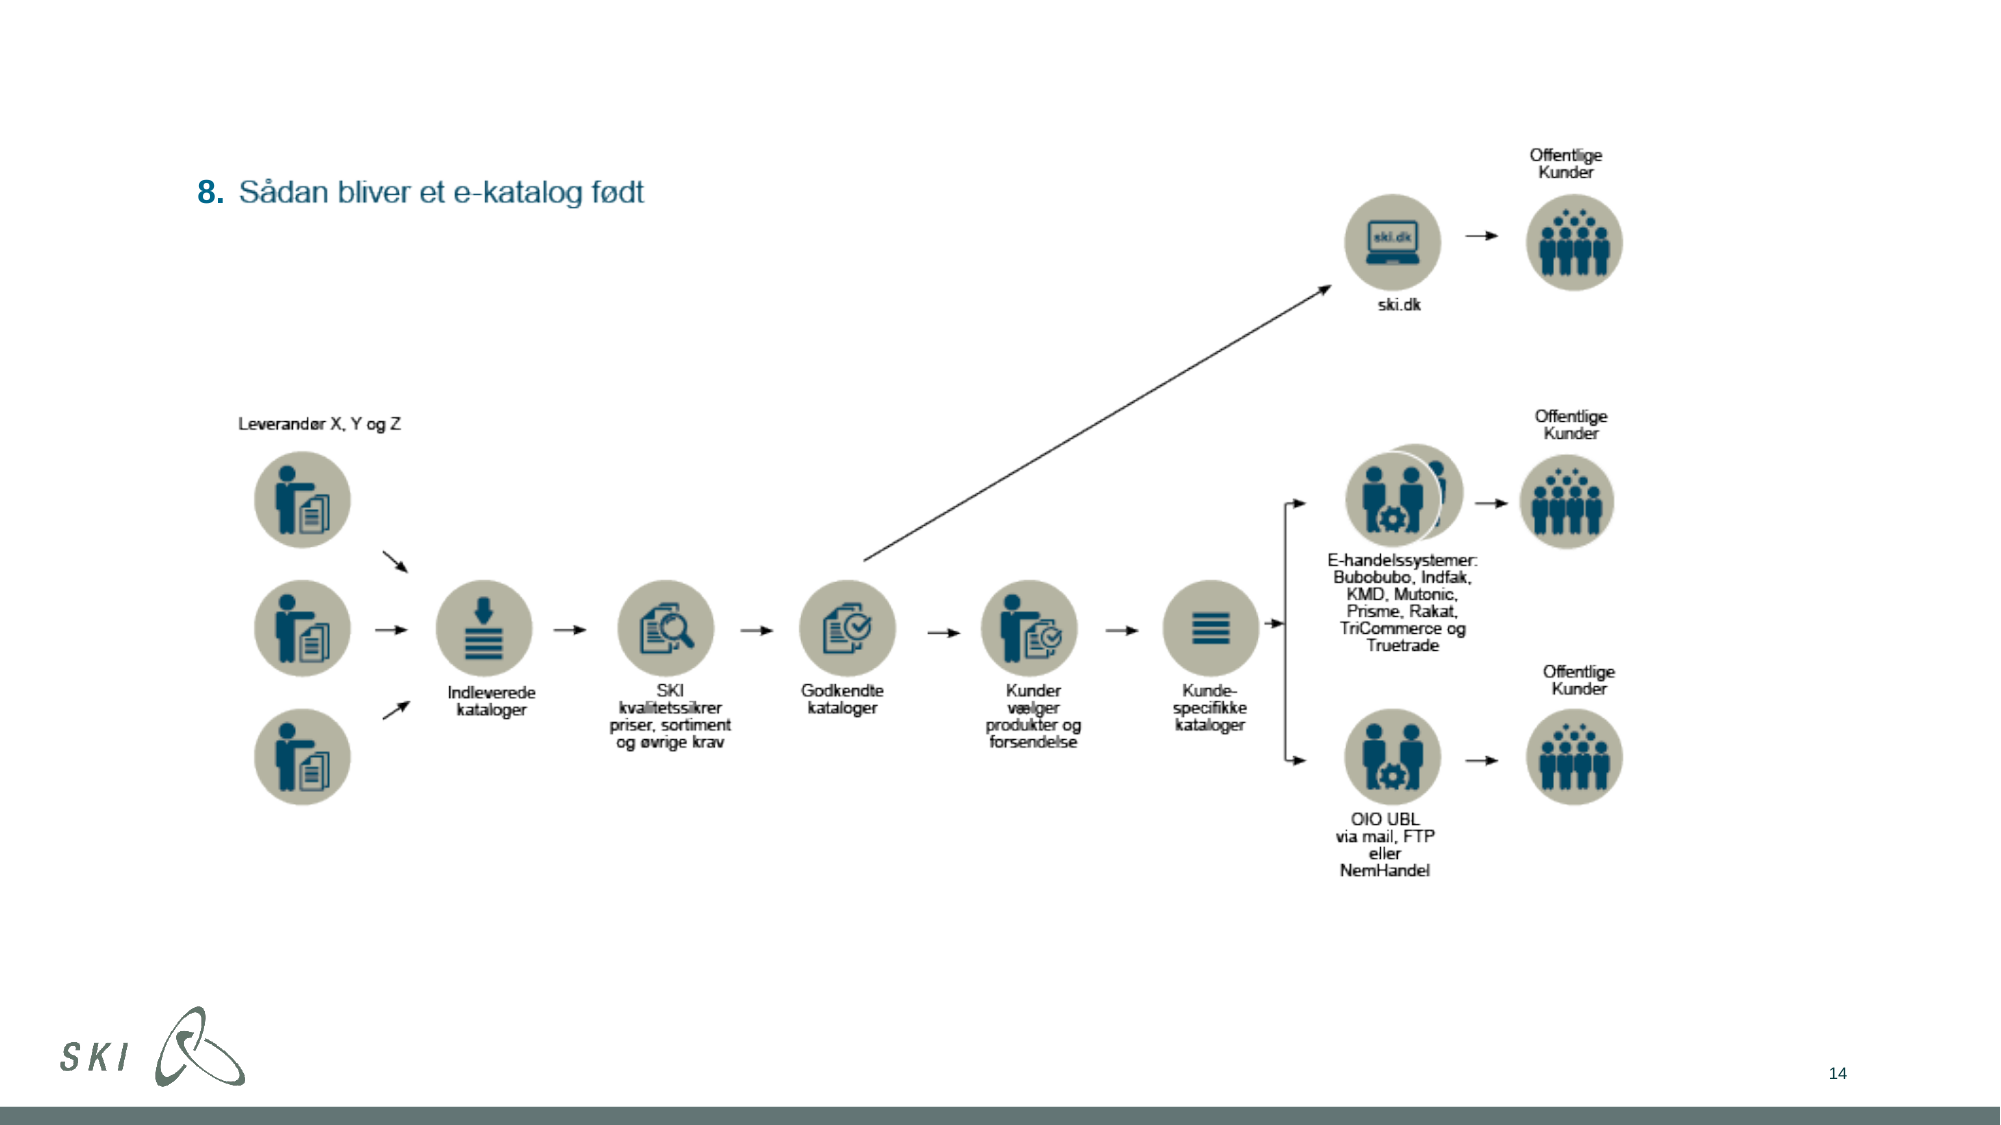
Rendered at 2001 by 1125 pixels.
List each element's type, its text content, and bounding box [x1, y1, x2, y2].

slide_number 14 [1786, 1042, 1863, 1103]
picture [43, 0, 1764, 1125]
